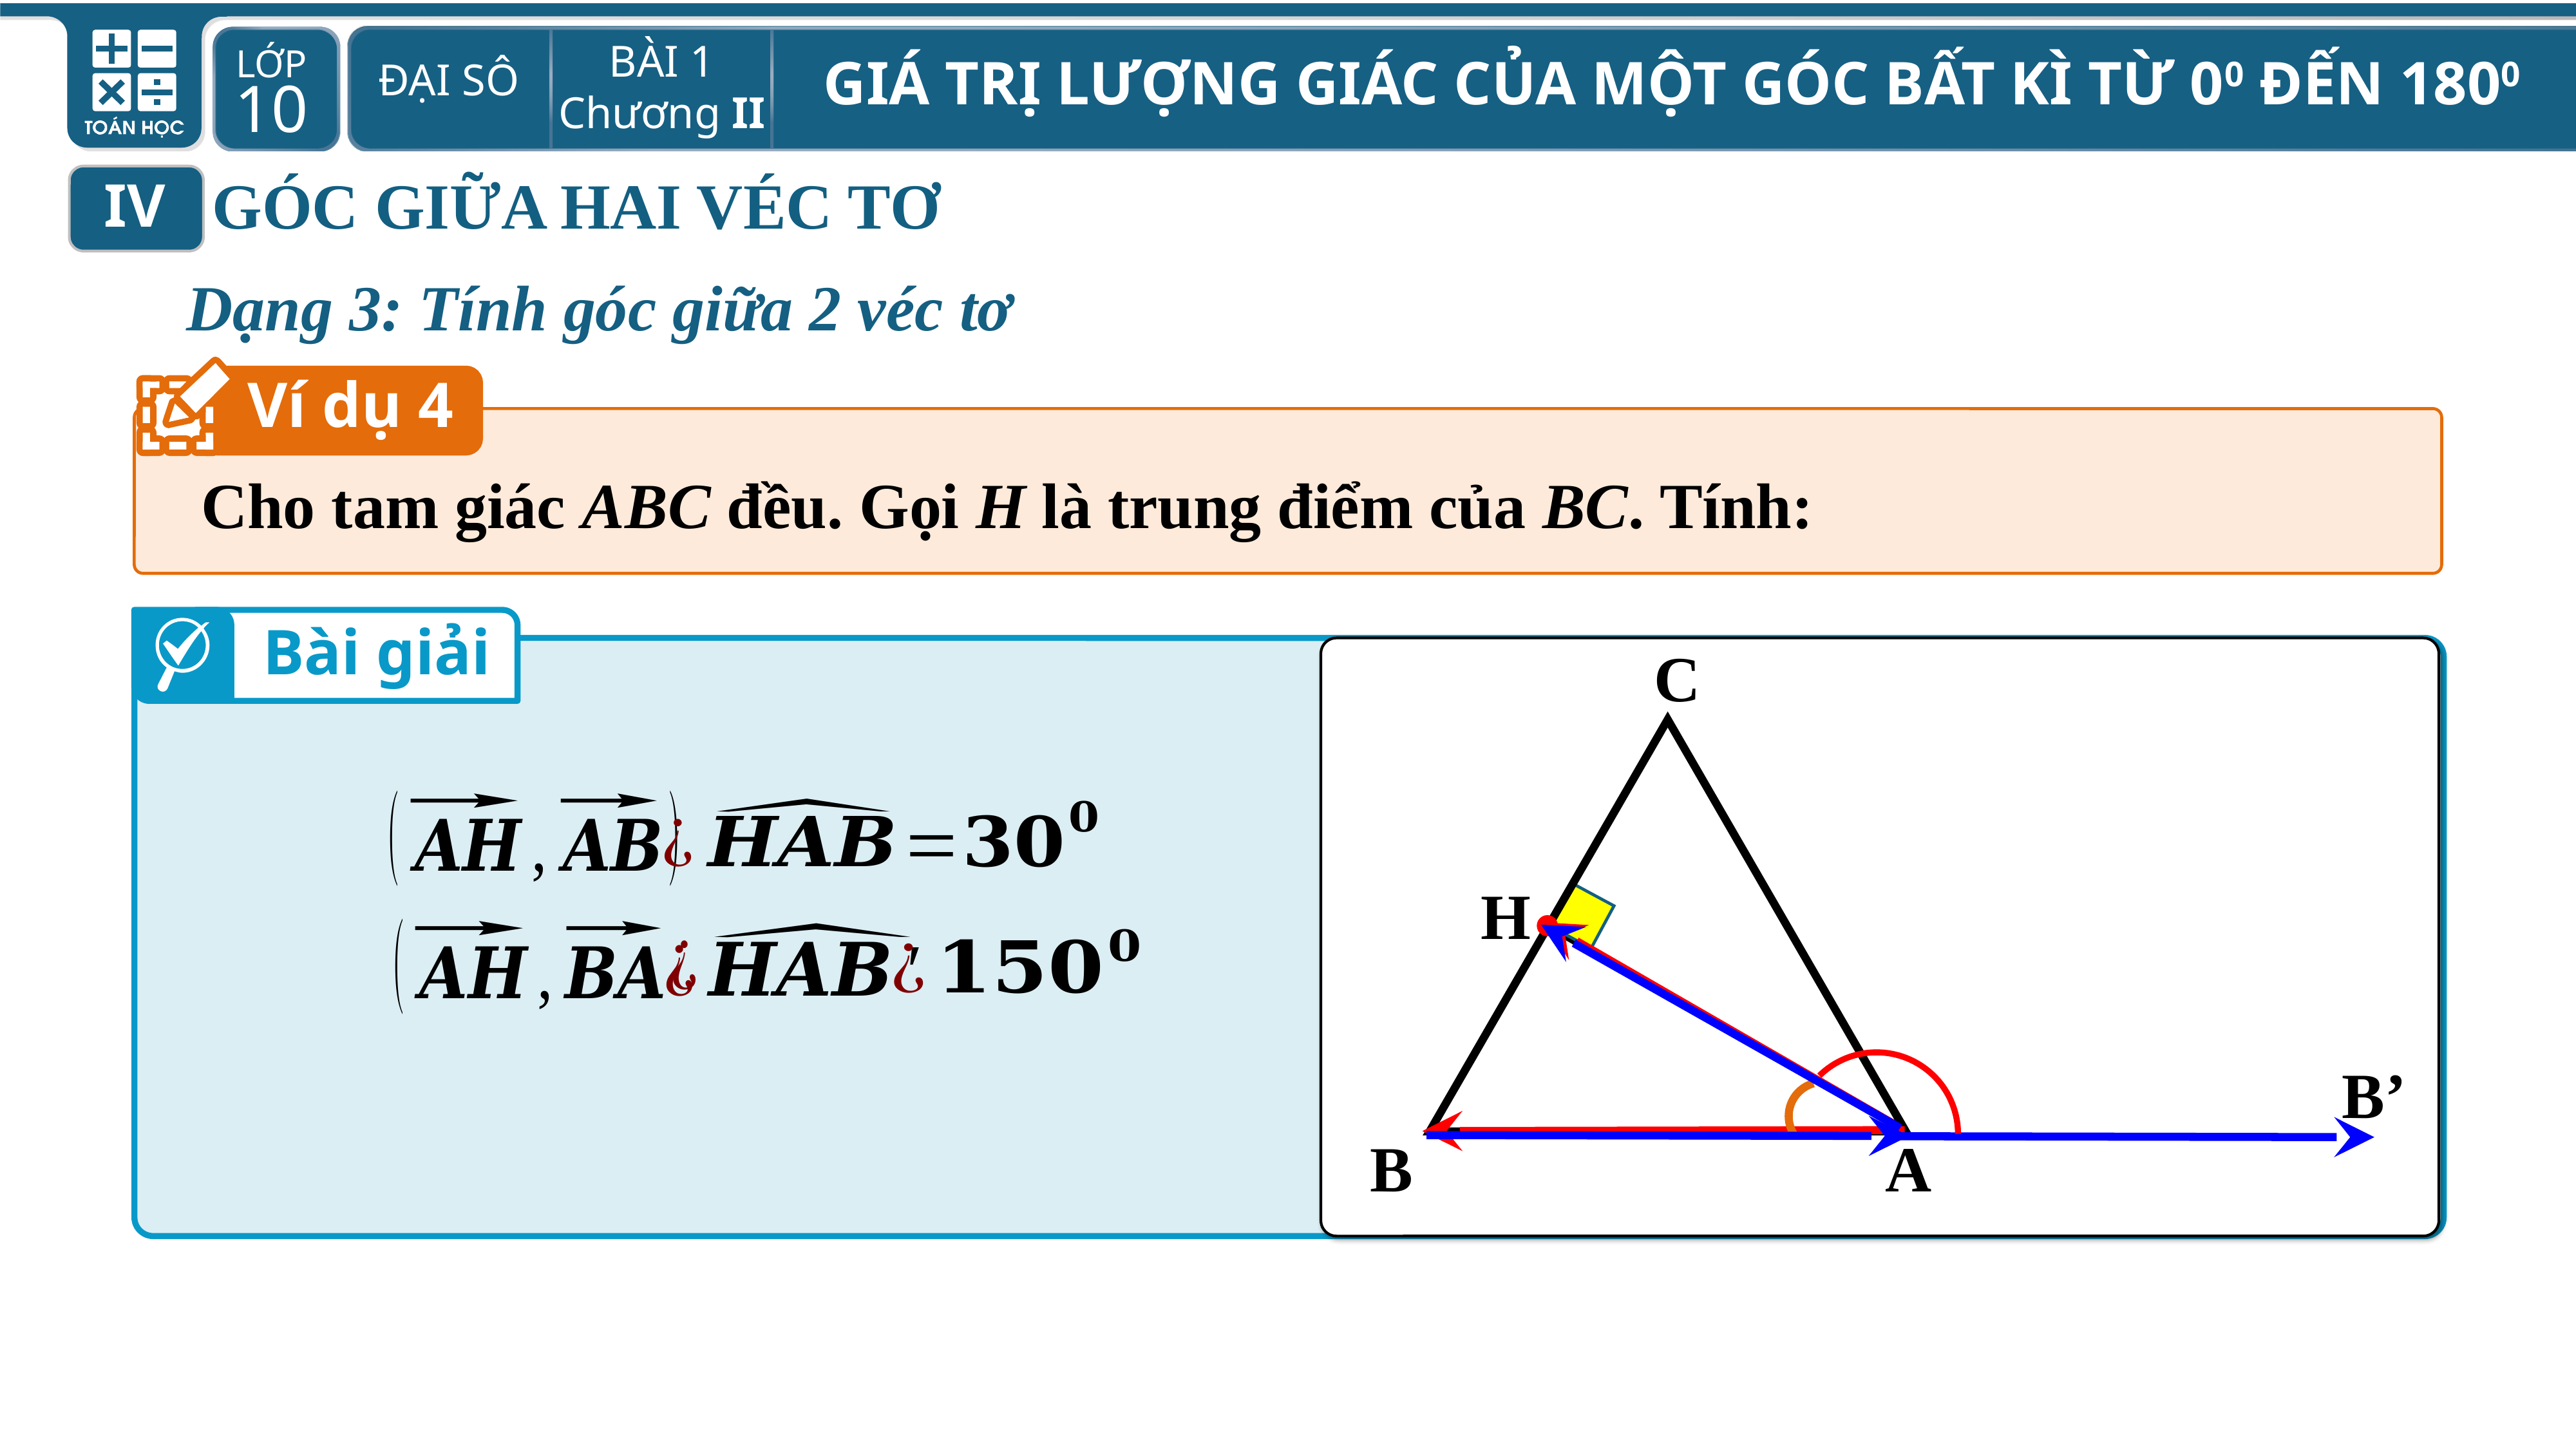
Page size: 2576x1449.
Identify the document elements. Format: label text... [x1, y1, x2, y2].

text_box Dạng 3: Tính góc giữa 2 véc tơ [176, 261, 2330, 348]
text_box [1891, 1049, 2463, 1138]
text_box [1417, 869, 1595, 958]
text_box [134, 356, 2442, 574]
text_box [1302, 632, 1998, 1211]
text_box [134, 608, 2444, 1236]
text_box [69, 160, 1926, 252]
